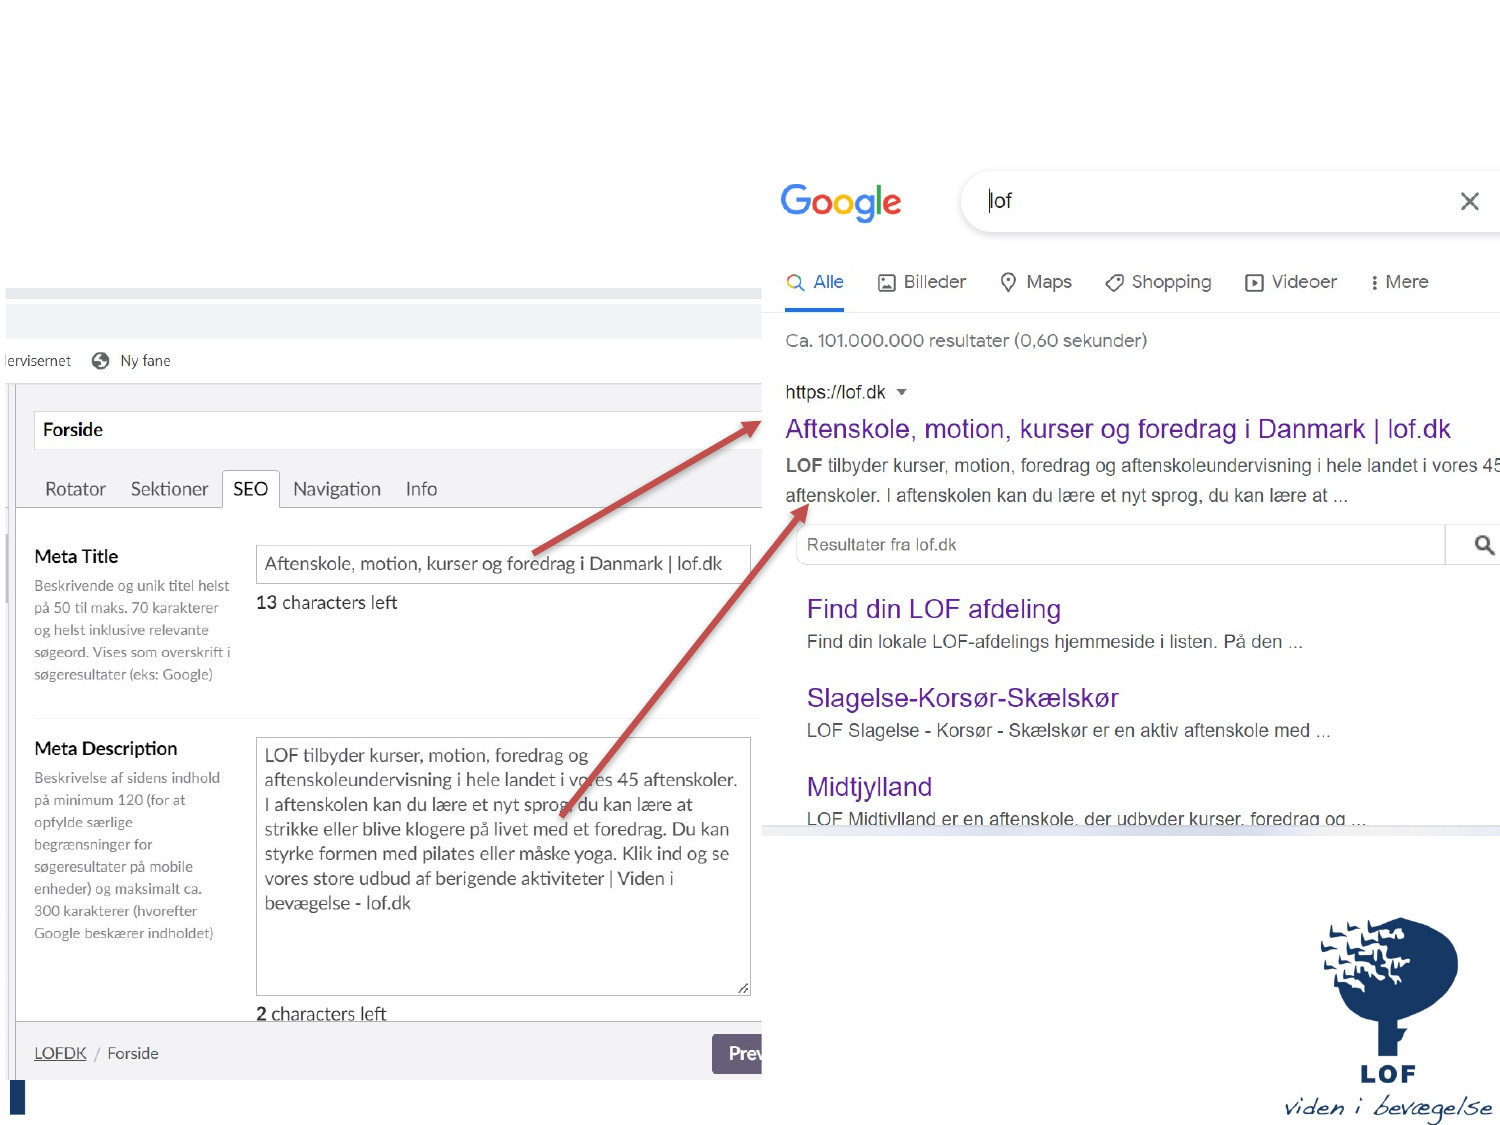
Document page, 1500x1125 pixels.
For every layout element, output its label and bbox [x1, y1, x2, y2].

picture [0, 288, 1500, 1125]
text_box [560, 503, 810, 818]
list [749, 138, 1500, 836]
text_box [532, 420, 762, 554]
